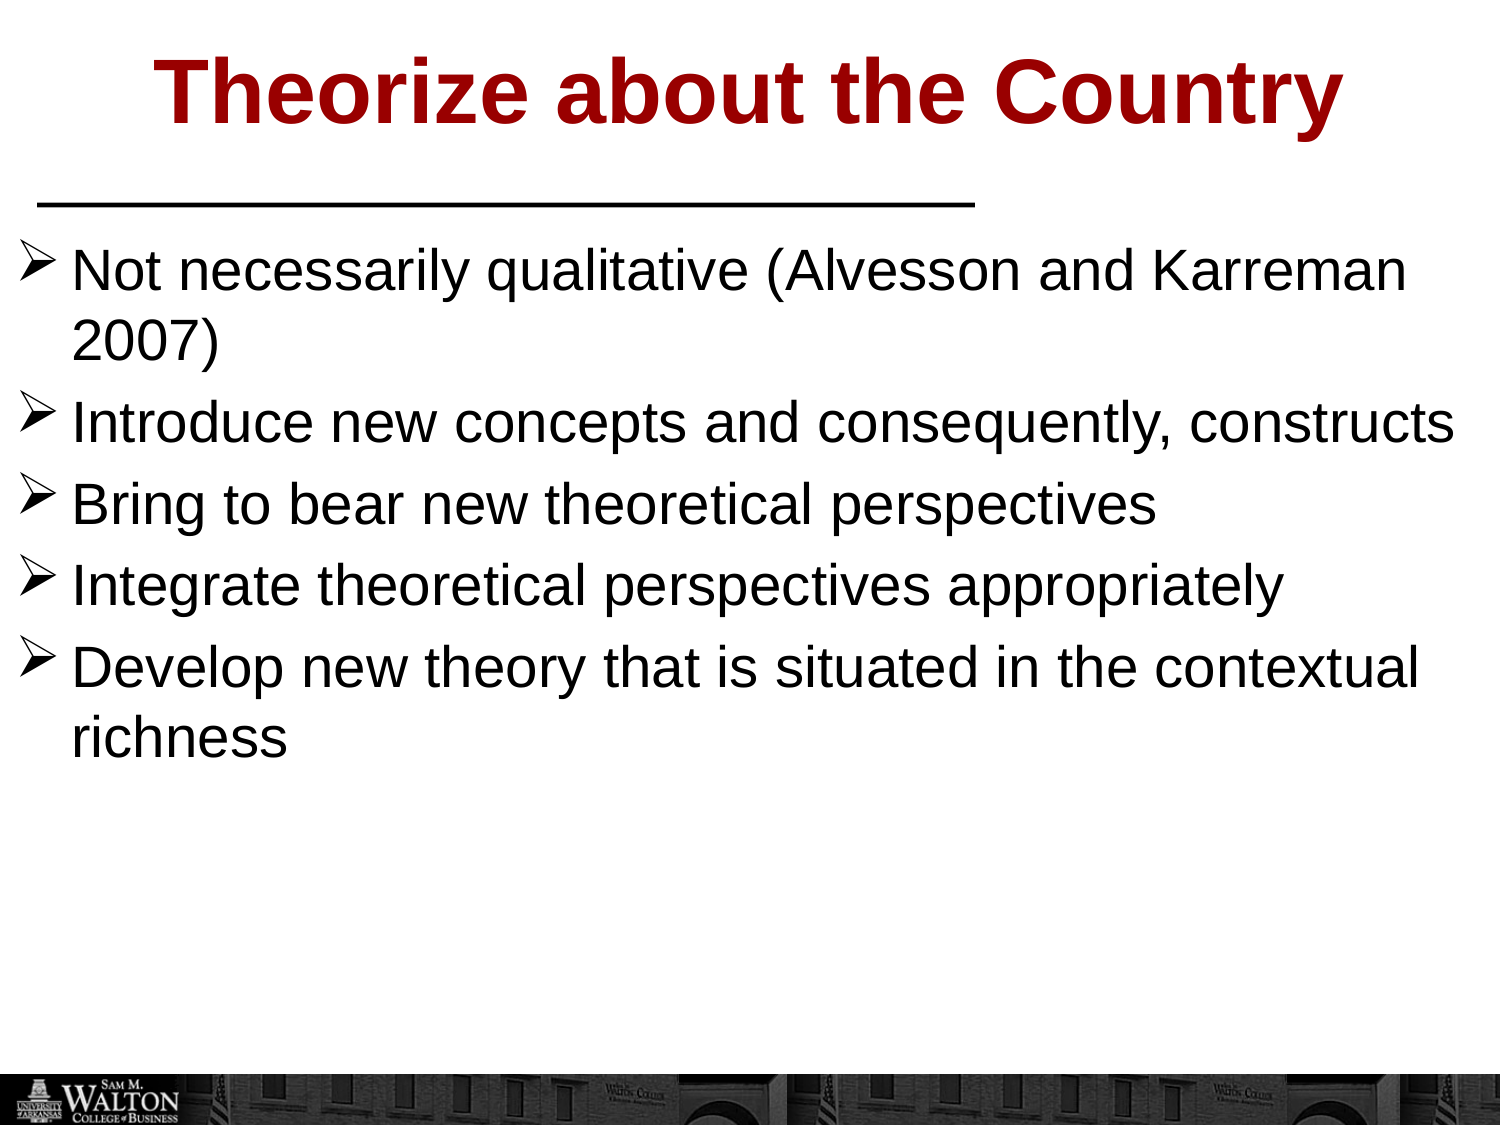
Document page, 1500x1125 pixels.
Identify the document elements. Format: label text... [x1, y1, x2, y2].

picture [0, 1074, 1500, 1125]
list Not necessarily qualitative (Alvesson and Karreman 2007) Introduce new concepts and consequently, constructs Bring to bear new theoretical perspectives Integrate theoretical perspectives appropriately Develop new theory that is situated in the contextual richness [0, 224, 1500, 1063]
picture [37, 196, 975, 213]
title Theorize about the Country [0, 0, 1500, 181]
